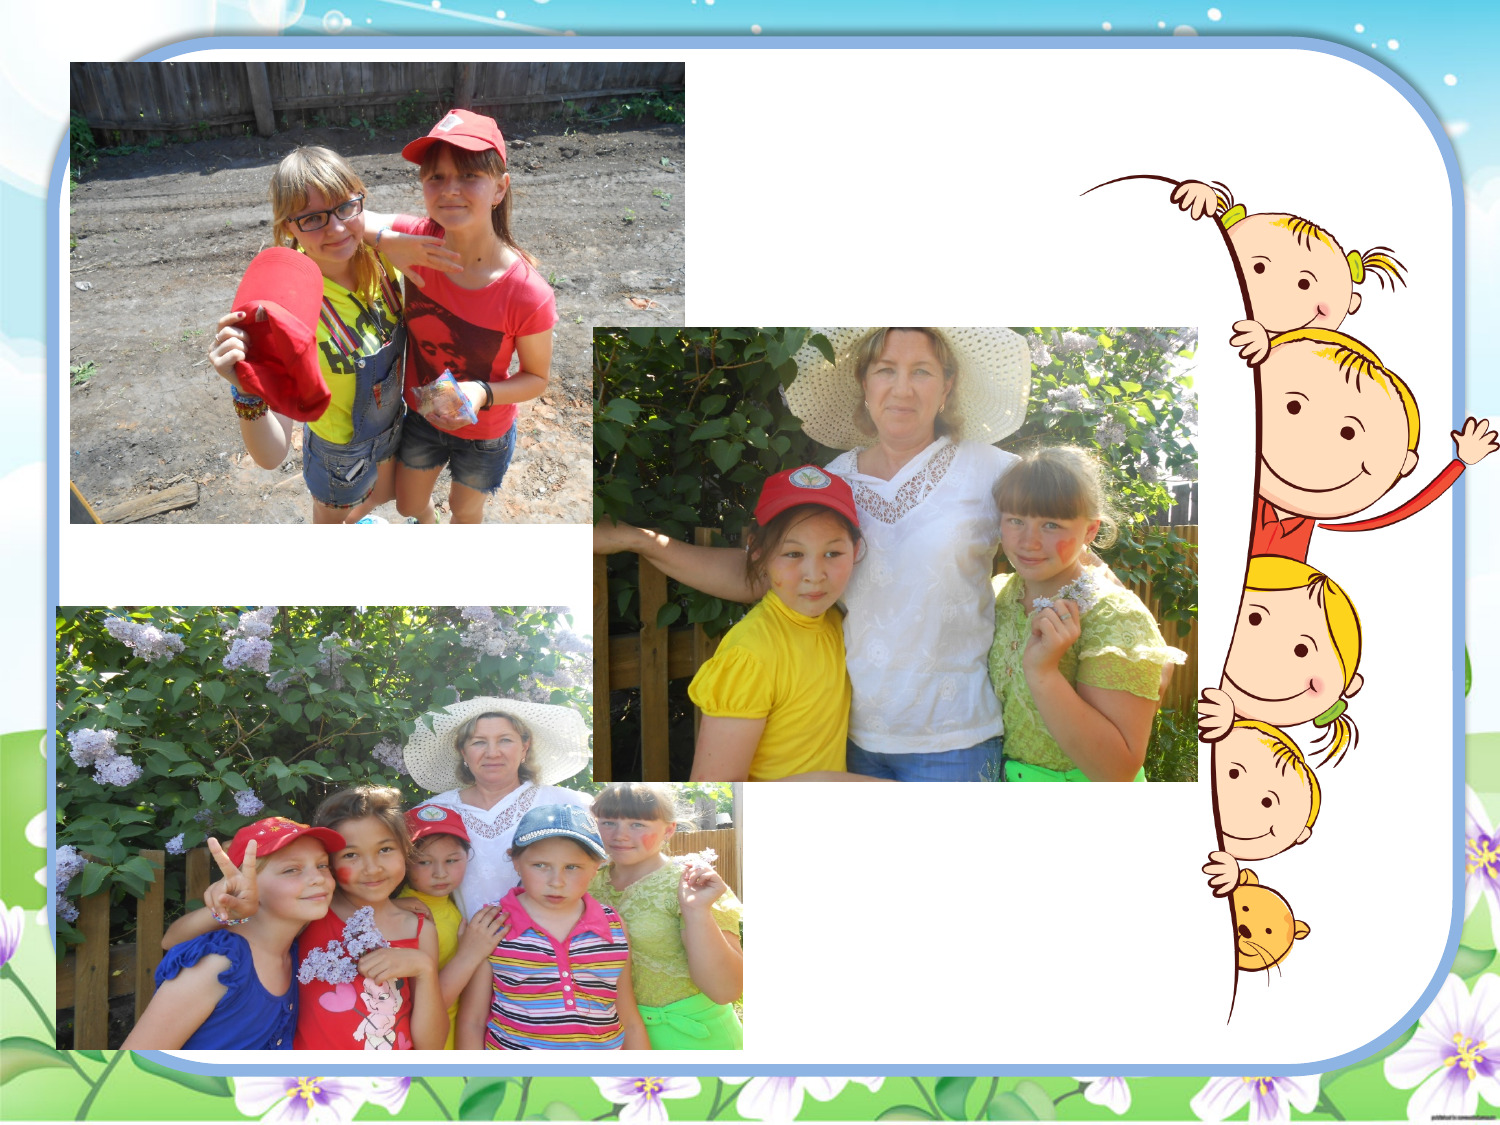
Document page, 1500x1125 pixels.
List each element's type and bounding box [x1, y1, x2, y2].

list [593, 327, 1199, 782]
picture [0, 0, 1500, 1125]
